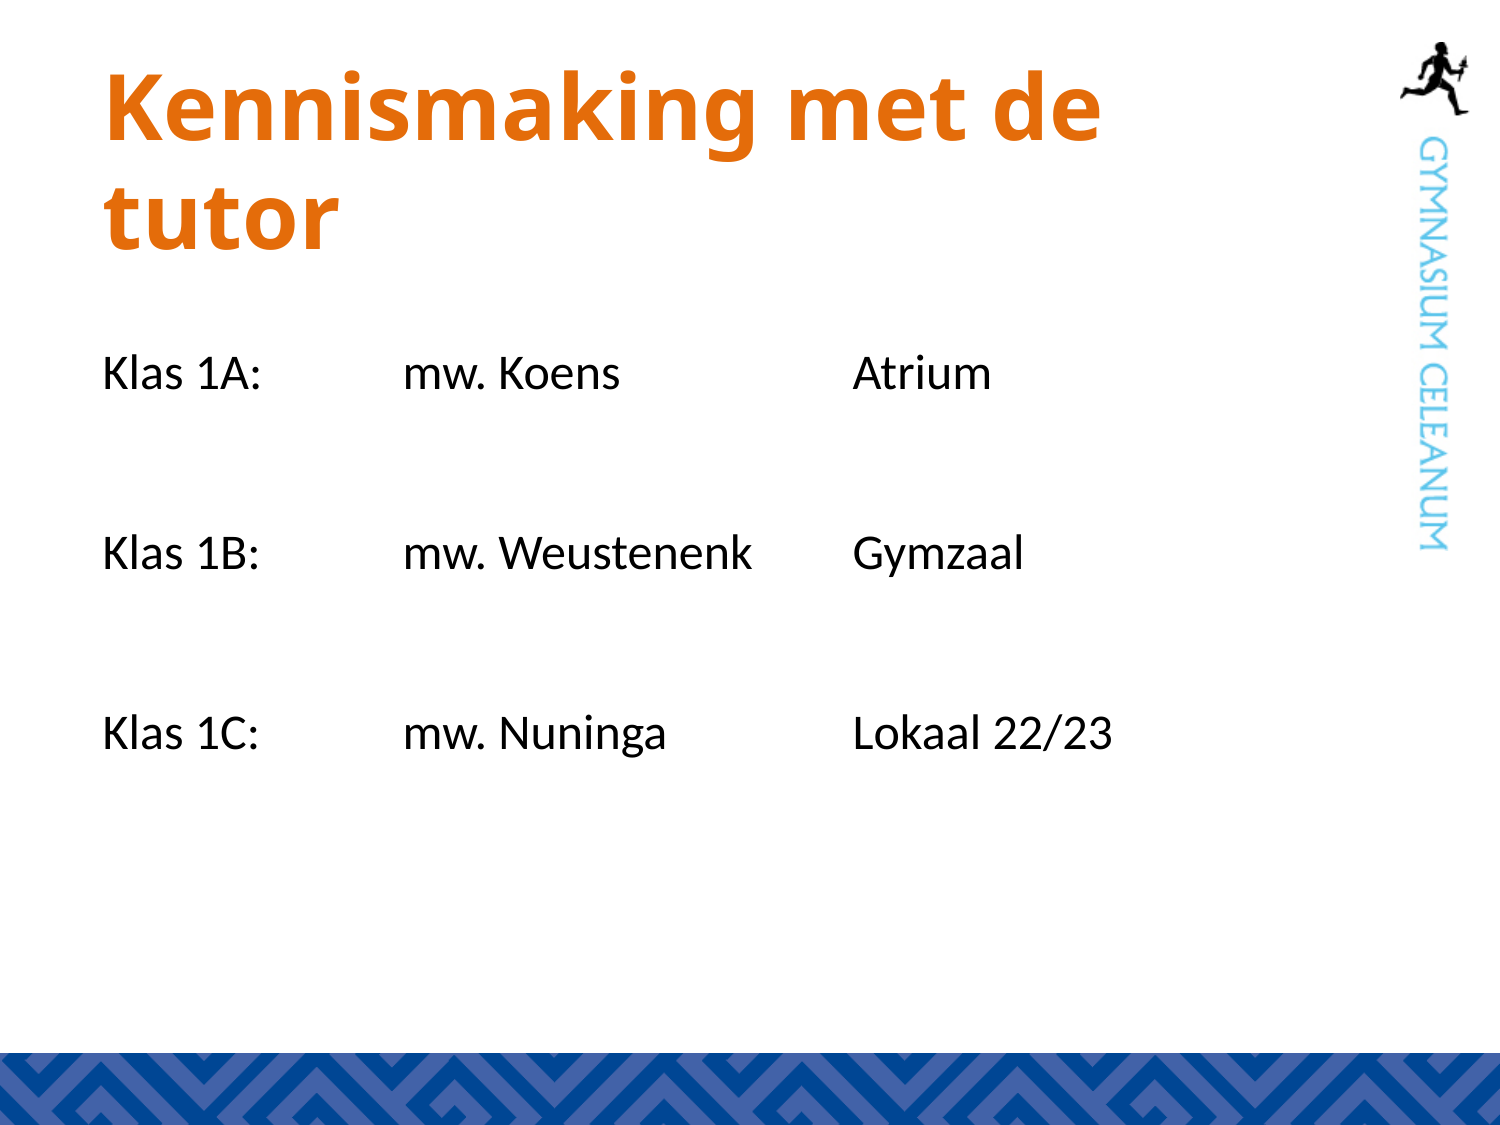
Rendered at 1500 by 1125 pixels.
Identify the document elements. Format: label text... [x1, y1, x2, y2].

picture [1400, 42, 1470, 551]
subtitle [112, 302, 1400, 937]
title Kennismaking met de tutor [87, 37, 1341, 279]
text_box Klas 1A: mw. Koens Atrium Klas 1B: mw. Weustenenk Gymzaal Klas 1C: mw. Nuninga Lokaal 22/23 [87, 331, 1235, 767]
picture [0, 1053, 1500, 1125]
